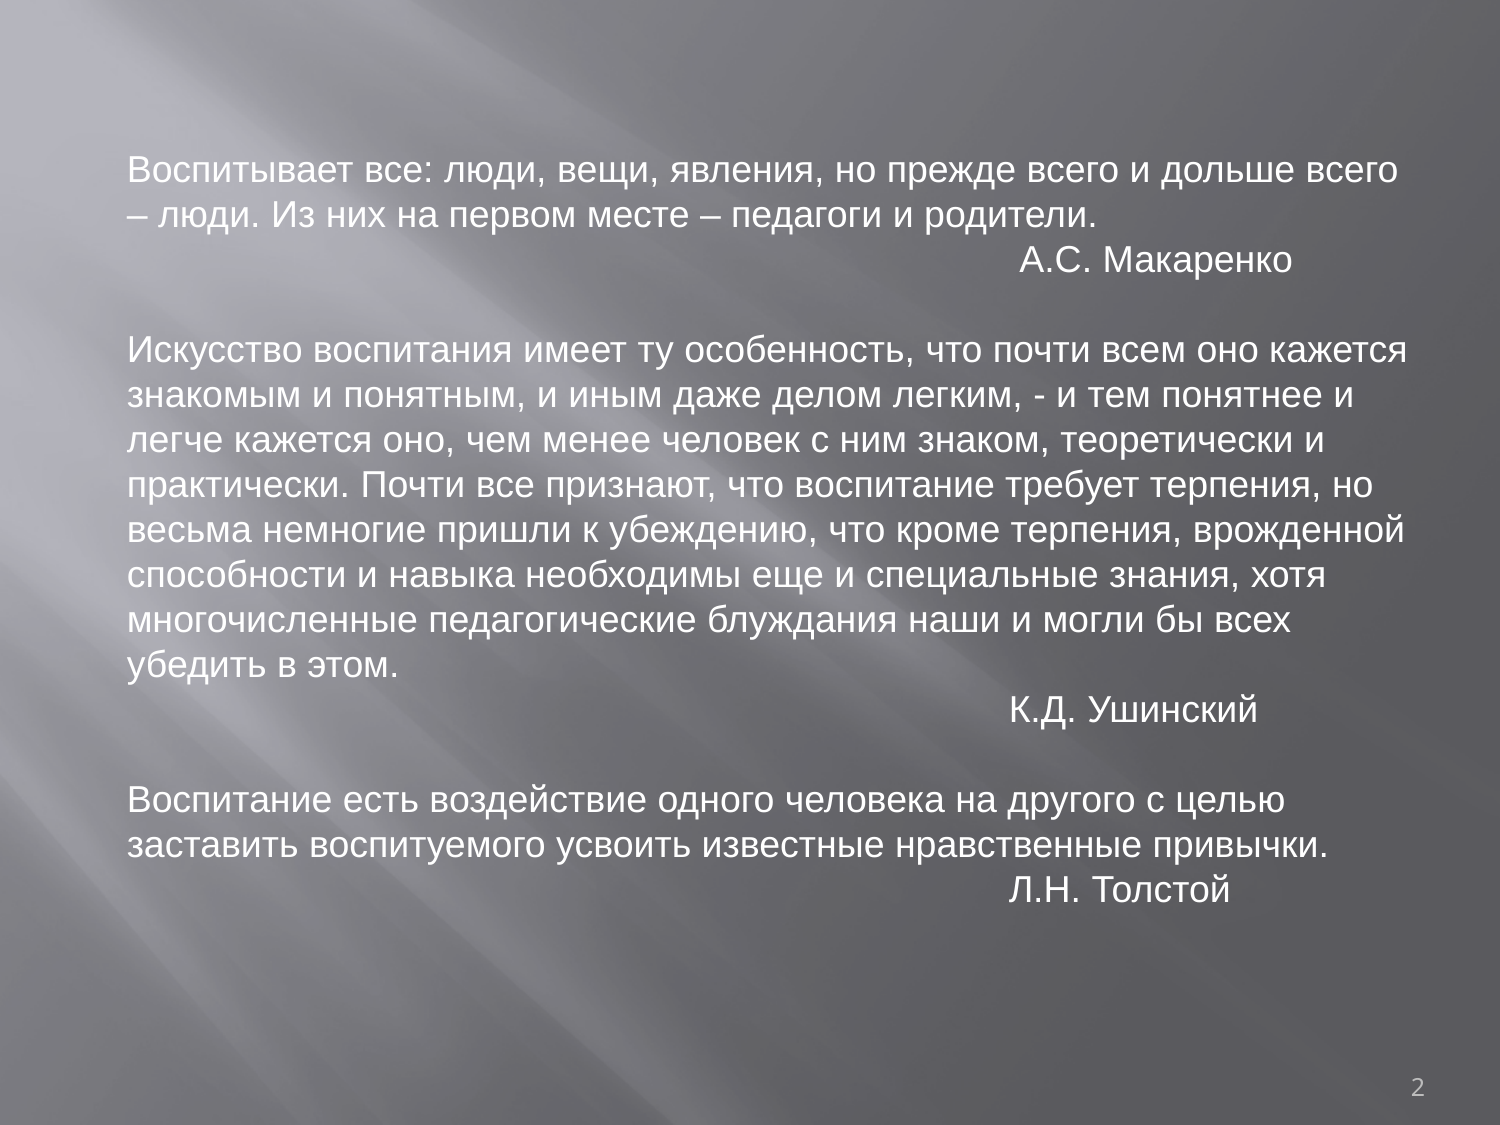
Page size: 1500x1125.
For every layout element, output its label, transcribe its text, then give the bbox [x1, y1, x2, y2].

text_box Воспитывает все: люди, вещи, явления, но прежде всего и дольше всего – люди. Из них на первом месте – педагоги и родители. А.С. Макаренко Искусство воспитания имеет ту особенность, что почти всем оно кажется знакомым и понятным, и иным даже делом легким, - и тем понятнее и легче кажется оно, чем менее человек с ним знаком, теоретически и практически. Почти все признают, что воспитание требует терпения, но весьма немногие пришли к убеждению, что кроме терпения, врожденной способности и навыка необходимы еще и специальные знания, хотя многочисленные педагогические блуждания наши и могли бы всех убедить в этом. К.Д. Ушинский Воспитание есть воздействие одного человека на другого с целью заставить воспитуемого усвоить известные нравственные привычки. Л.Н. Толстой [112, 137, 1435, 917]
slide_number 2 [1299, 1052, 1425, 1113]
